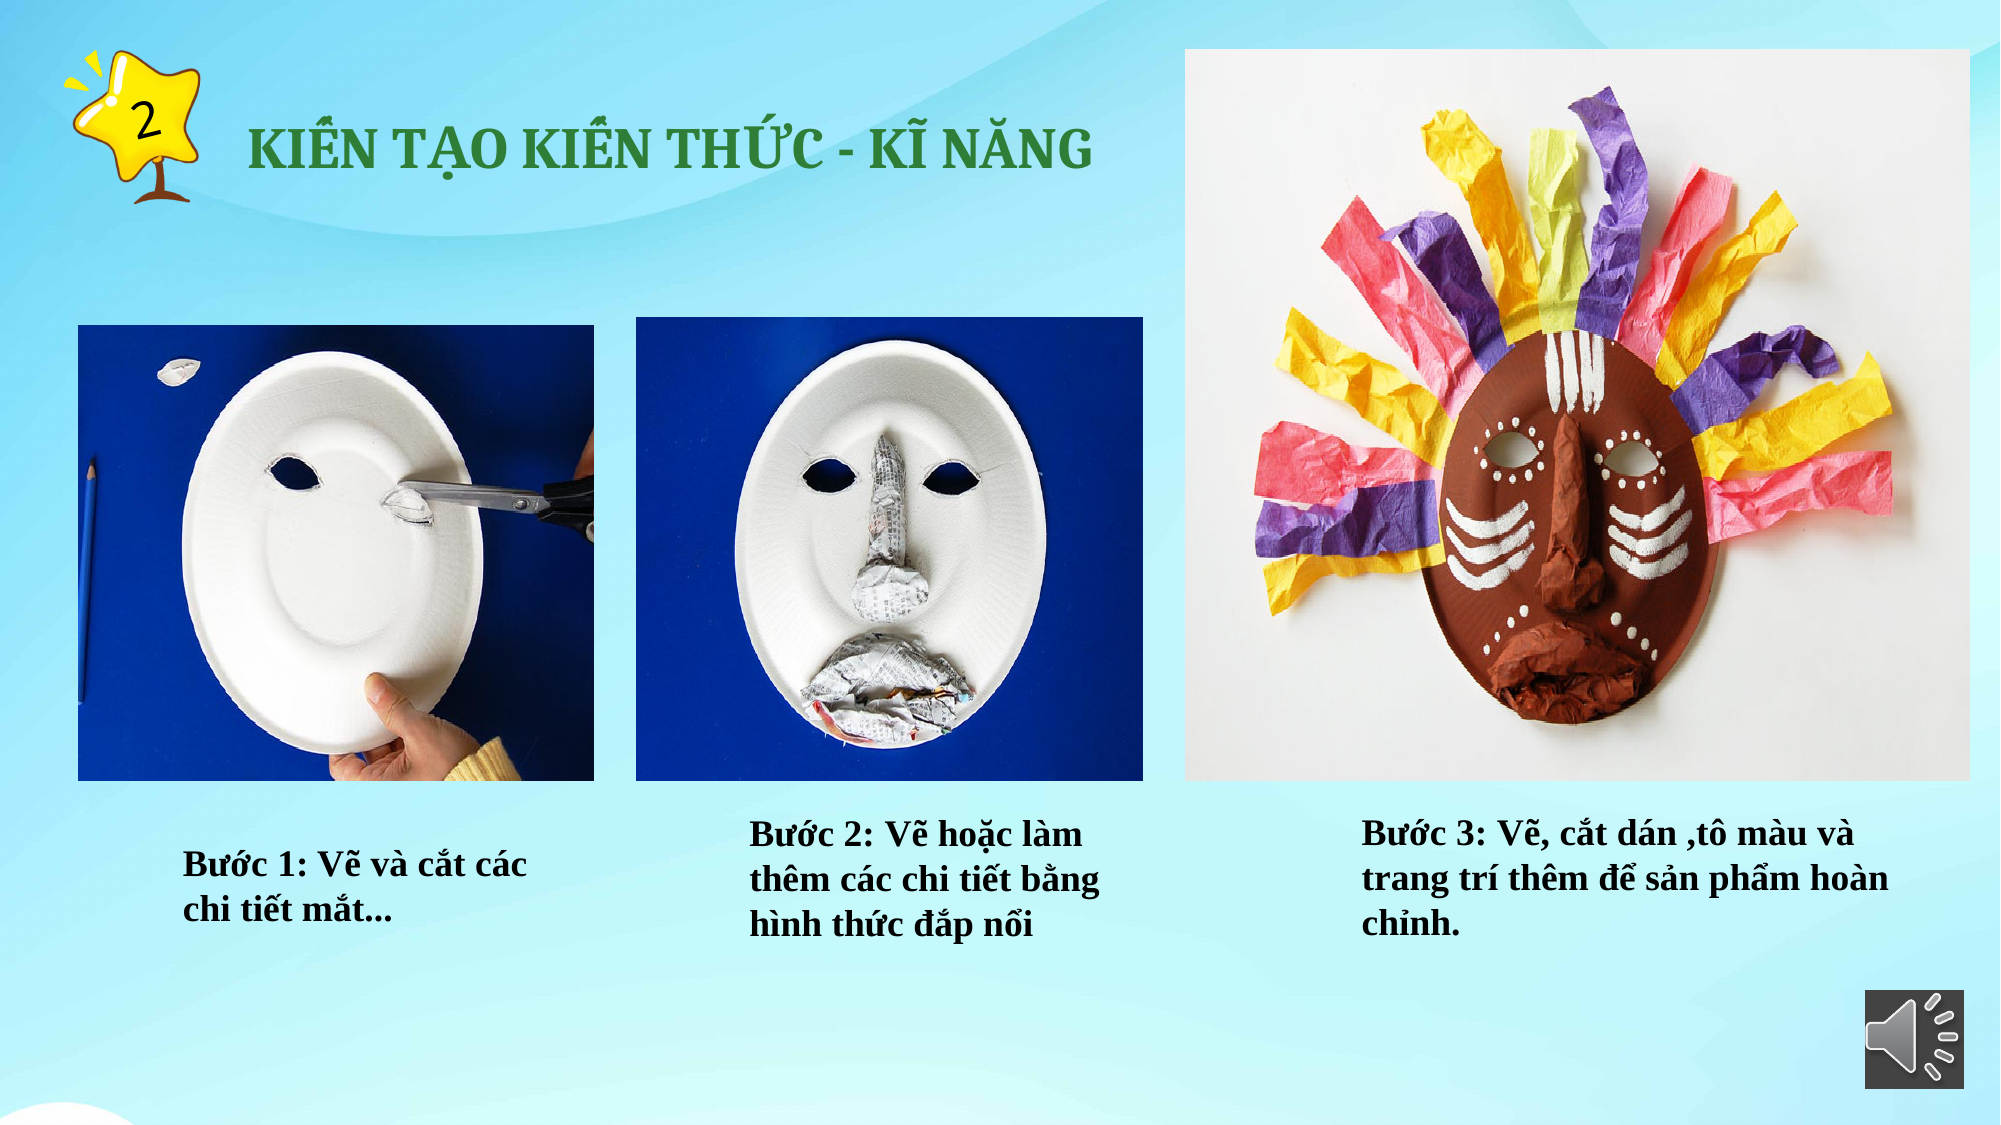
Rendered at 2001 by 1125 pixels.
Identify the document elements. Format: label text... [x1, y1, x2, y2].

picture [0, 0, 2001, 1125]
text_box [58, 39, 217, 205]
text_box KIẾN TẠO KIẾN THỨC - KĨ NĂNG [232, 103, 1185, 188]
text_box Bước 2: Vẽ hoặc làm thêm các chi tiết bằng hình thức đắp nổi [734, 800, 1143, 951]
text_box Bước 3: Vẽ, cắt dán ,tô màu và trang trí thêm để sản phẩm hoàn chỉnh. [1346, 800, 1915, 950]
text_box Bước 1: Vẽ và cắt các chi tiết mắt... [168, 831, 575, 937]
